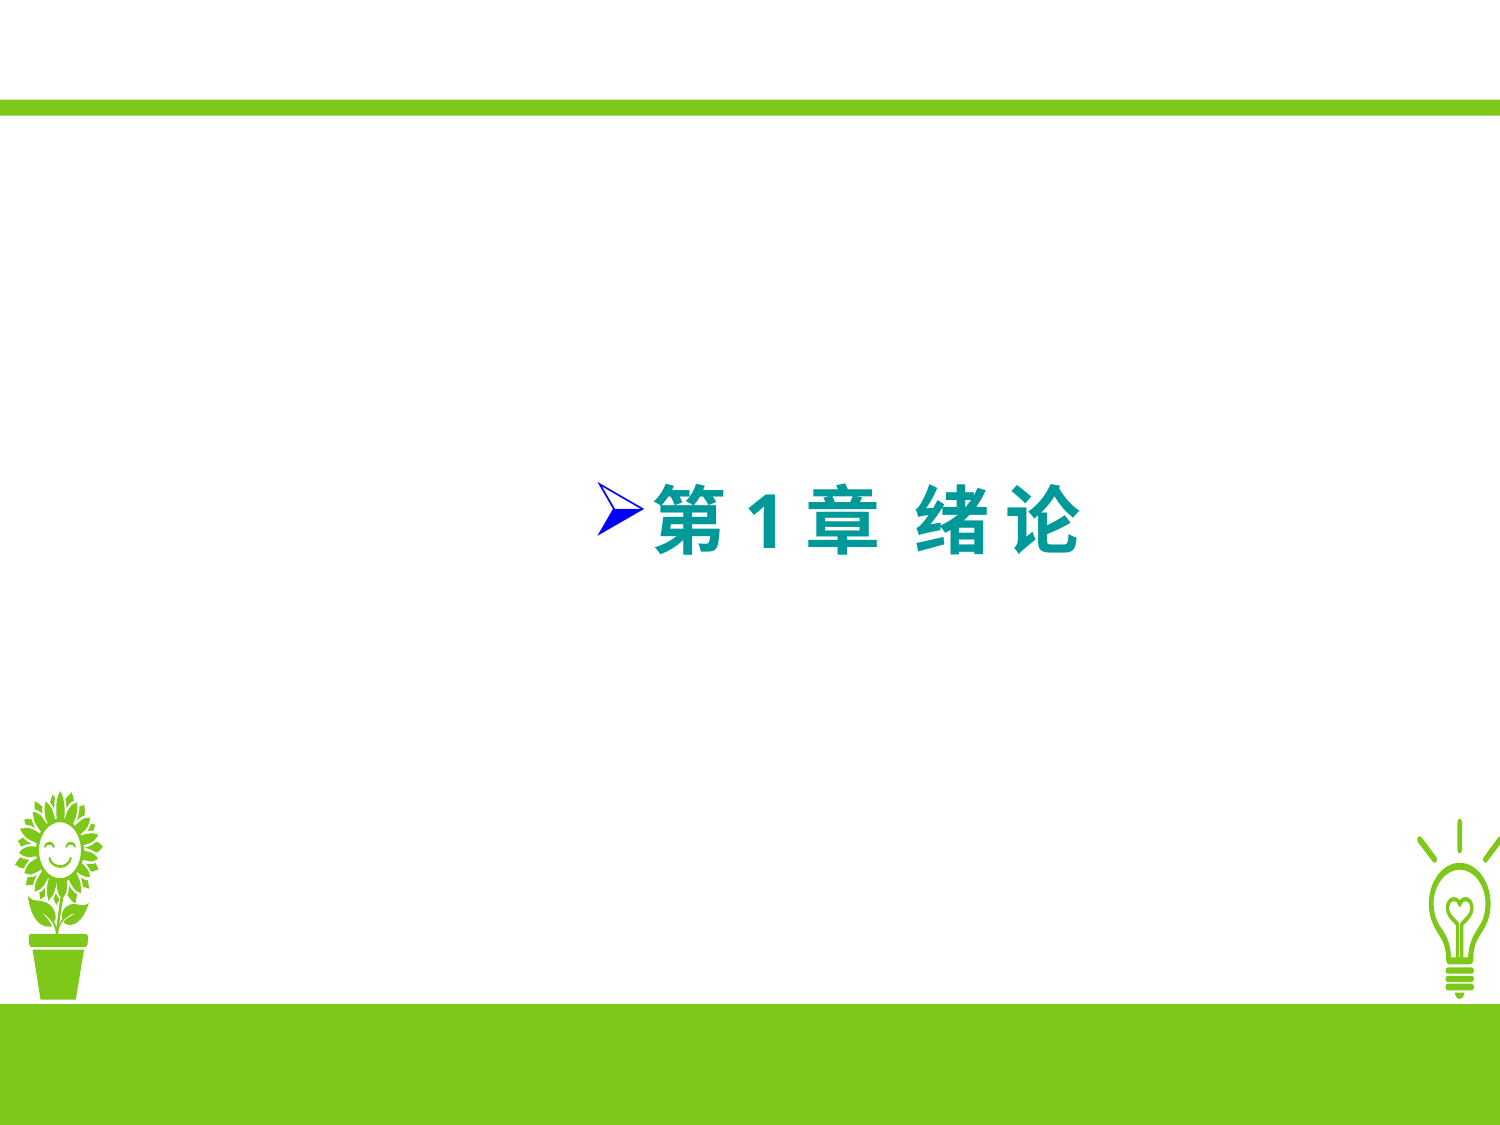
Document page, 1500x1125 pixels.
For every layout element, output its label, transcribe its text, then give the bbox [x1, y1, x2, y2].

picture [14, 791, 104, 1000]
text_box [0, 99, 1500, 116]
text_box [0, 1004, 1500, 1125]
text_box 第1章 绪 论 [501, 420, 1301, 871]
picture [1417, 817, 1500, 1000]
